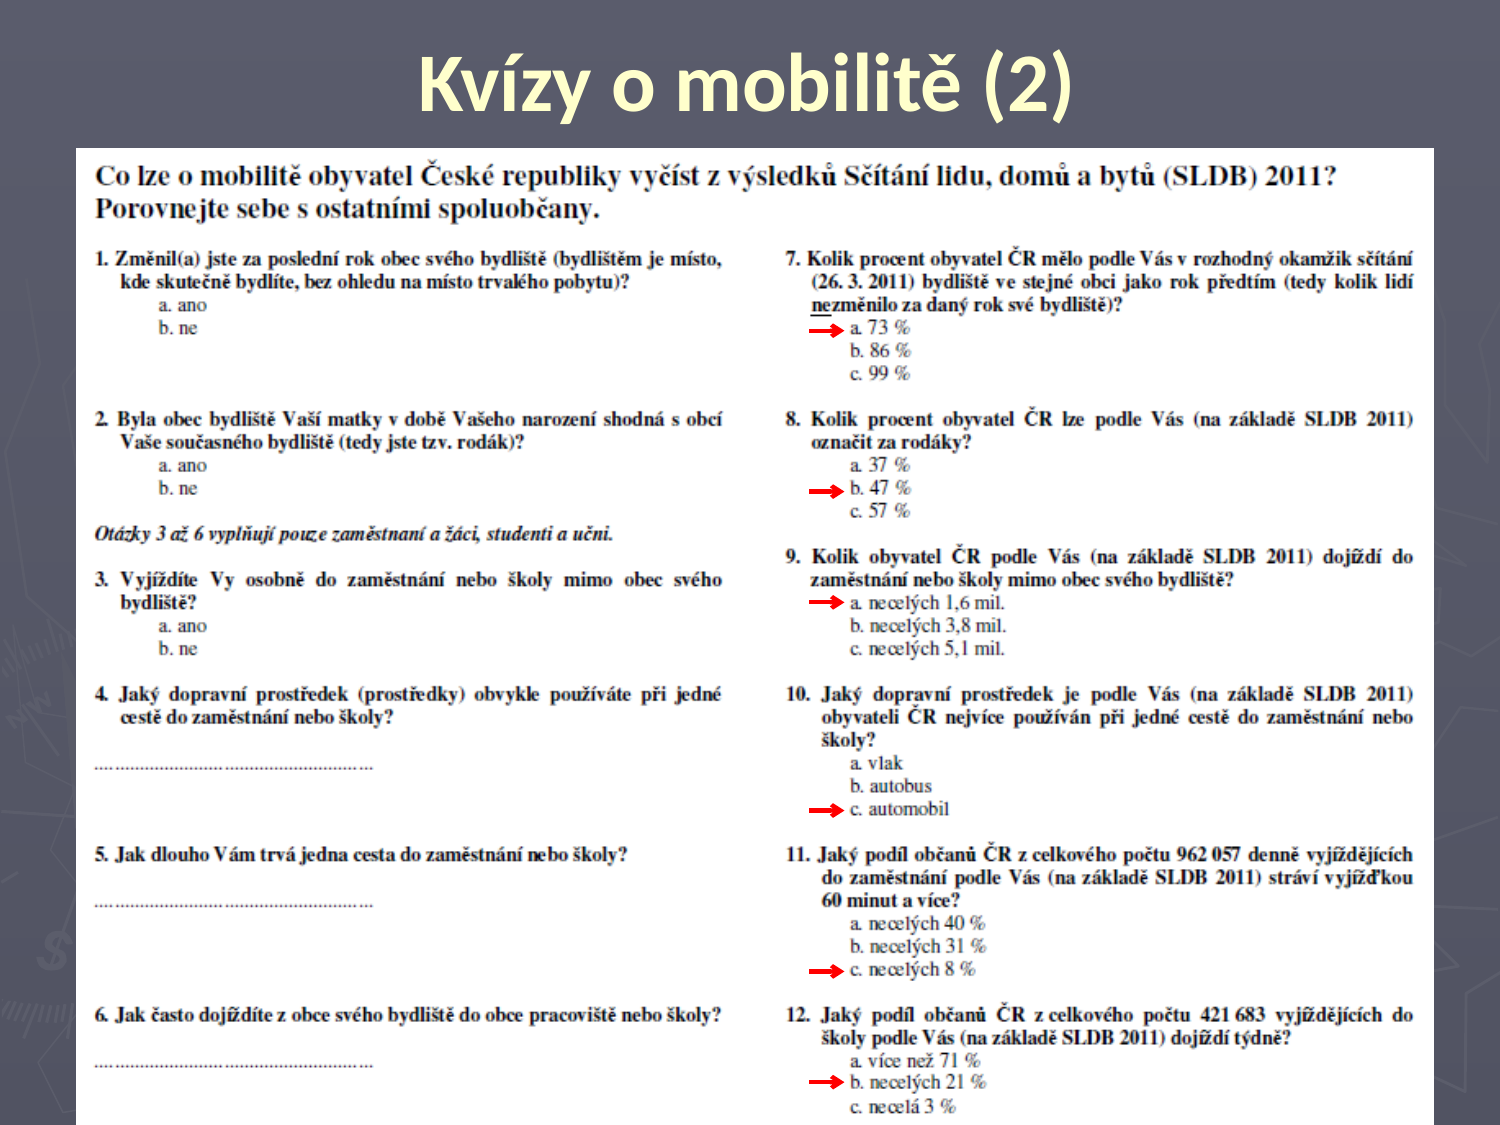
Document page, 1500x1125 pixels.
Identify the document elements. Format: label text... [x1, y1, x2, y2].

title Kvízy o mobilitě (2) [46, 18, 1449, 138]
picture [76, 148, 1434, 1125]
